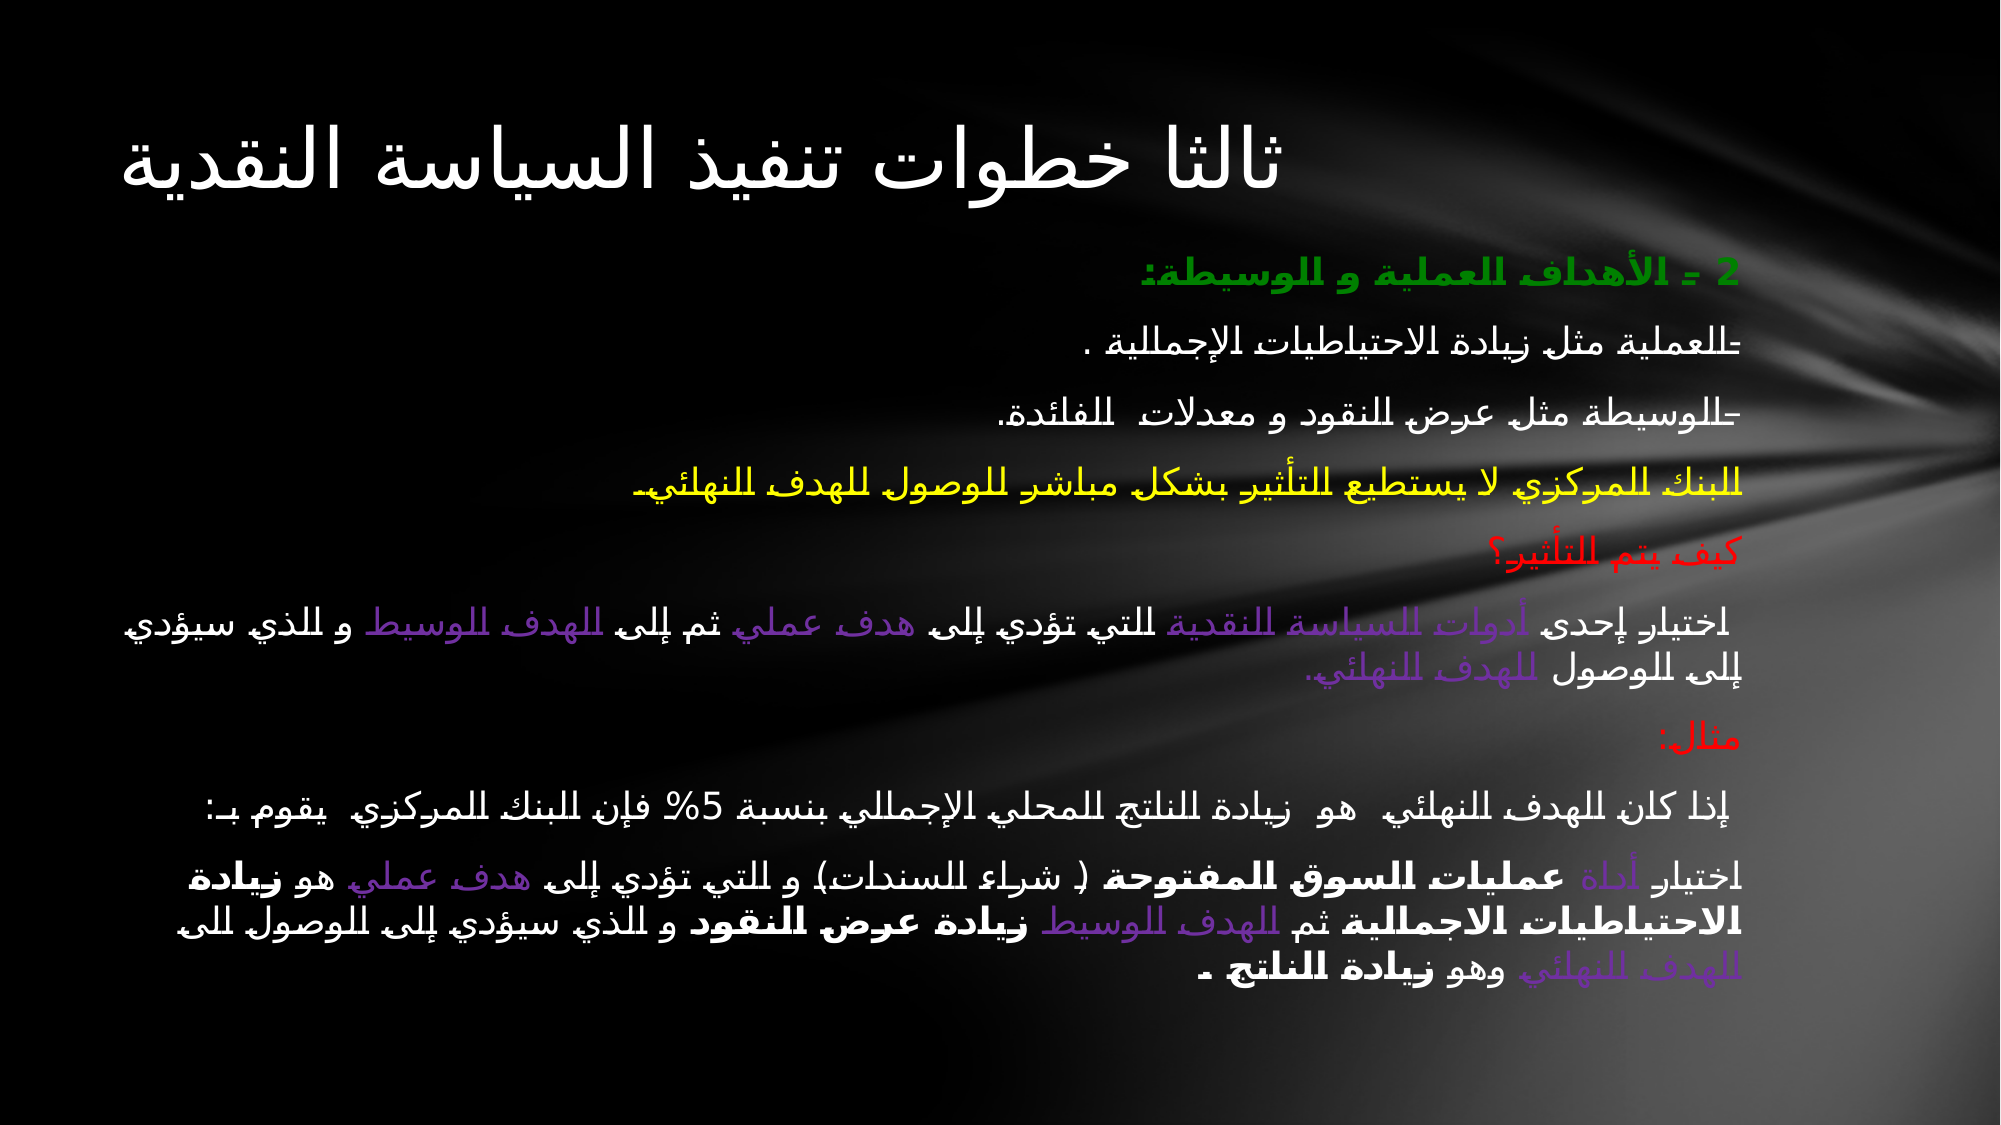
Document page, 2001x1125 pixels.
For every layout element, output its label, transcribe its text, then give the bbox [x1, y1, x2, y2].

list 2 – الأهداف العملية و الوسيطة: -العملية مثل زيادة الاحتياطيات الإجمالية . –الوسيطة مثل عرض النقود و معدلات الفائدة. البنك المركزي لا يستطيع التأثير بشكل مباشر للوصول للهدف النهائي. كيف يتم التأثير؟ اختيار إحدى أدوات السياسة النقدية التي تؤدي إلى هدف عملي ثم إلى الهدف الوسيط و الذي سيؤدي إلى الوصول للهدف النهائي. مثال: إذا كان الهدف النهائي هو زيادة الناتج المحلي الإجمالي بنسبة 5% فإن البنك المركزي يقوم بـ: اختيار أداة عمليات السوق المفتوحة ( شراء السندات) و التي تؤدي إلى هدف عملي هو زيادة الاحتياطيات الاجمالية ثم الهدف الوسيط زيادة عرض النقود و الذي سيؤدي إلى الوصول الى الهدف النهائي وهو زيادة الناتج . [77, 239, 1758, 1015]
title ثالثا خطوات تنفيذ السياسة النقدية [77, 37, 1758, 213]
